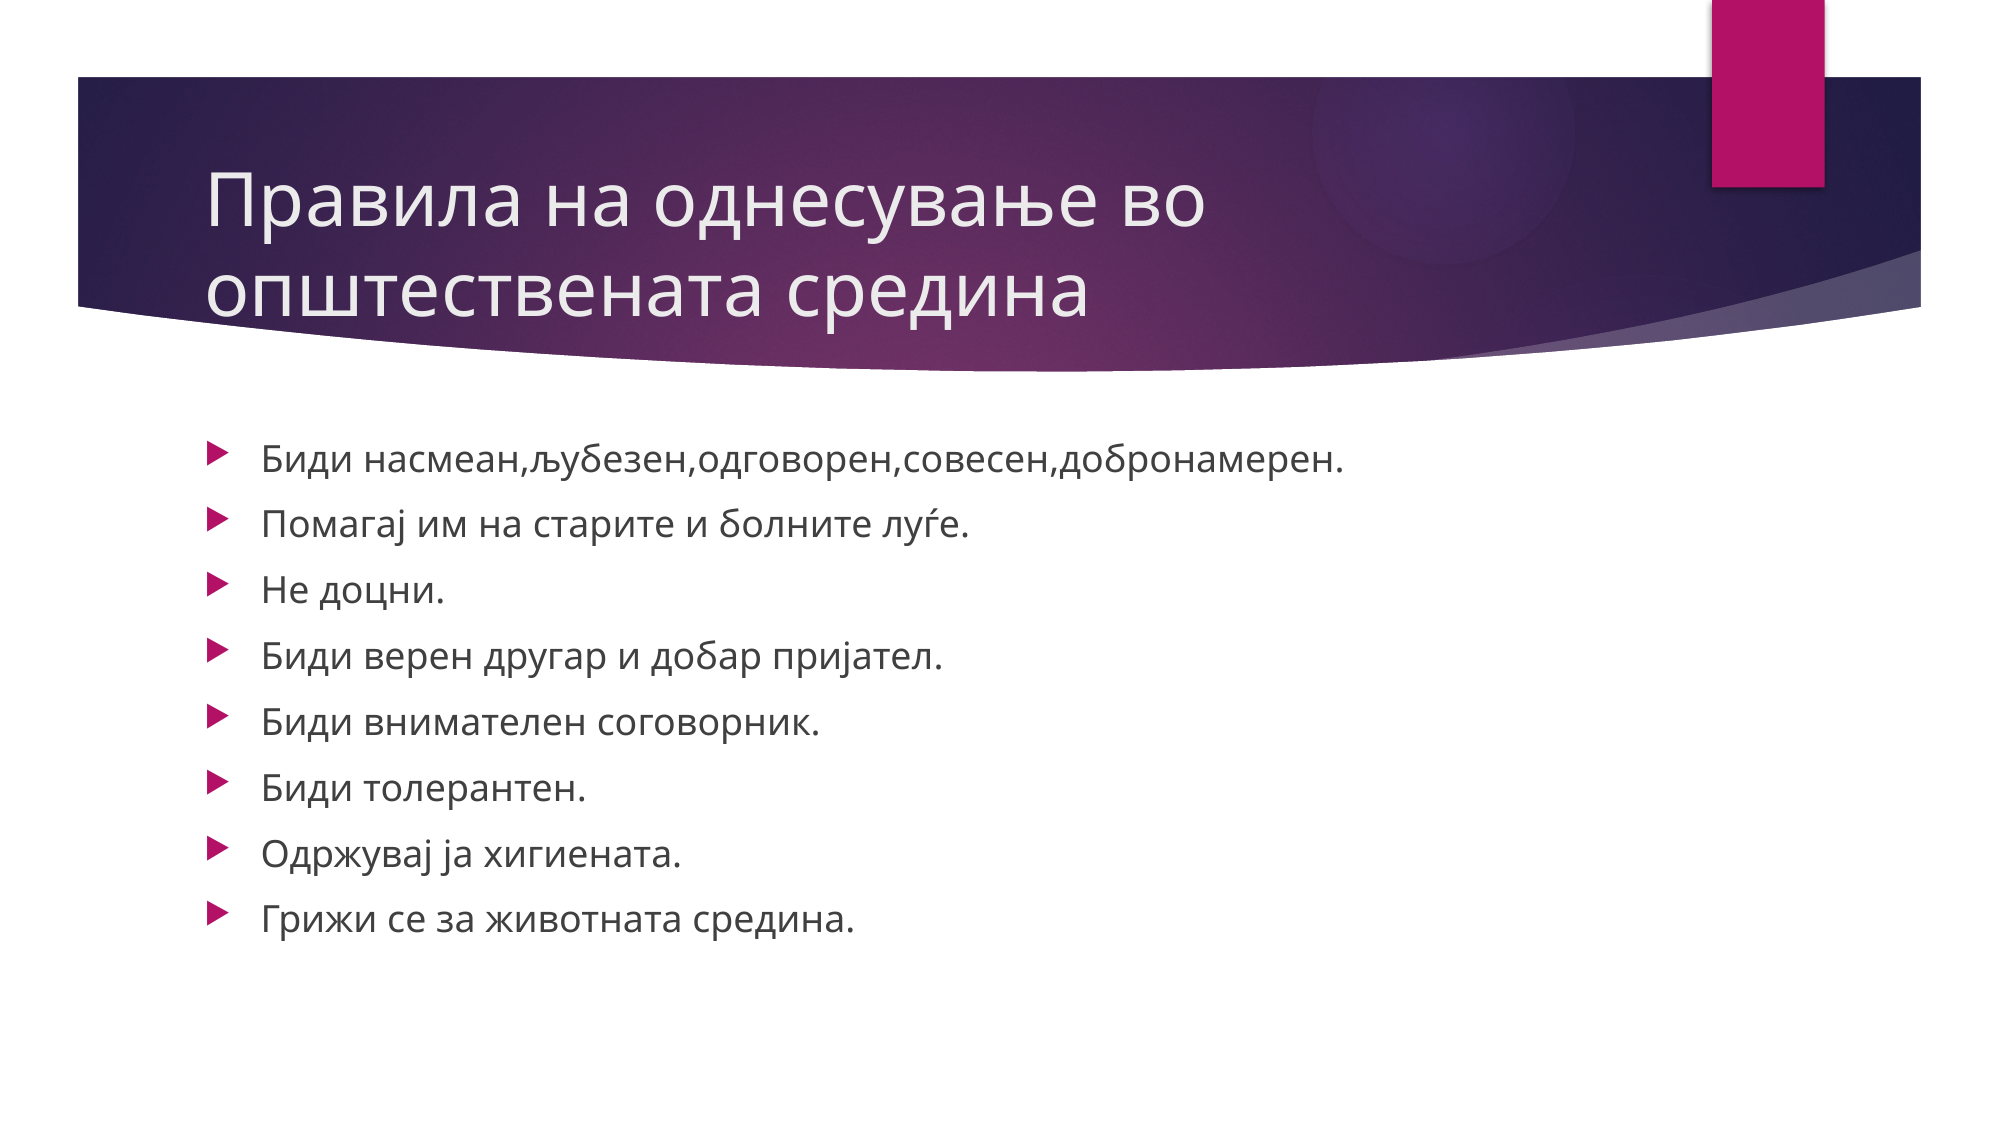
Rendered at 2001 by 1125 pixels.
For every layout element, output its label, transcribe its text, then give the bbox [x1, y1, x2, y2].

list Биди насмеан,љубезен,одговорен,совесен,добронамерен. Помагај им на старите и болните луѓе. Не доцни. Биди верен другар и добар пријател. Биди внимателен соговорник. Биди толерантен. Одржувај ја хигиената. Грижи се за животната средина. [189, 427, 1638, 988]
title Правила на однесување во општествената средина [189, 153, 1760, 330]
